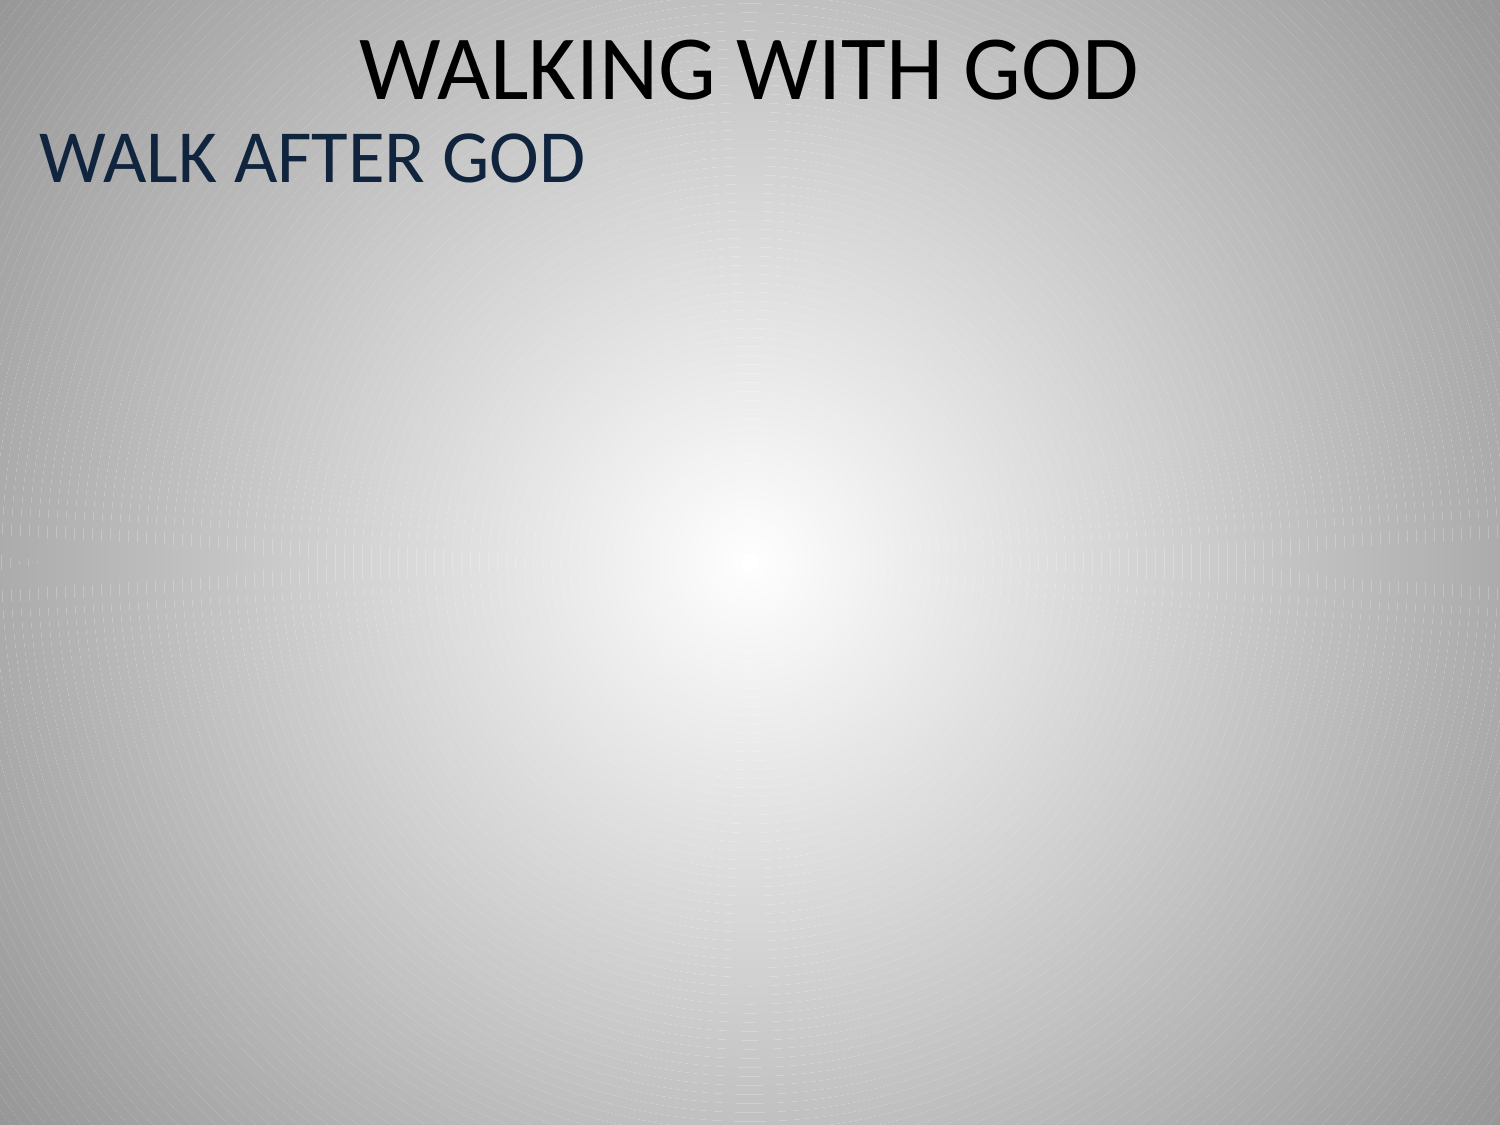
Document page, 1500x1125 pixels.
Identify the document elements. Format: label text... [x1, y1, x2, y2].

title WALKING WITH GOD [112, 0, 1388, 150]
subtitle WALK AFTER GOD [24, 99, 1075, 388]
